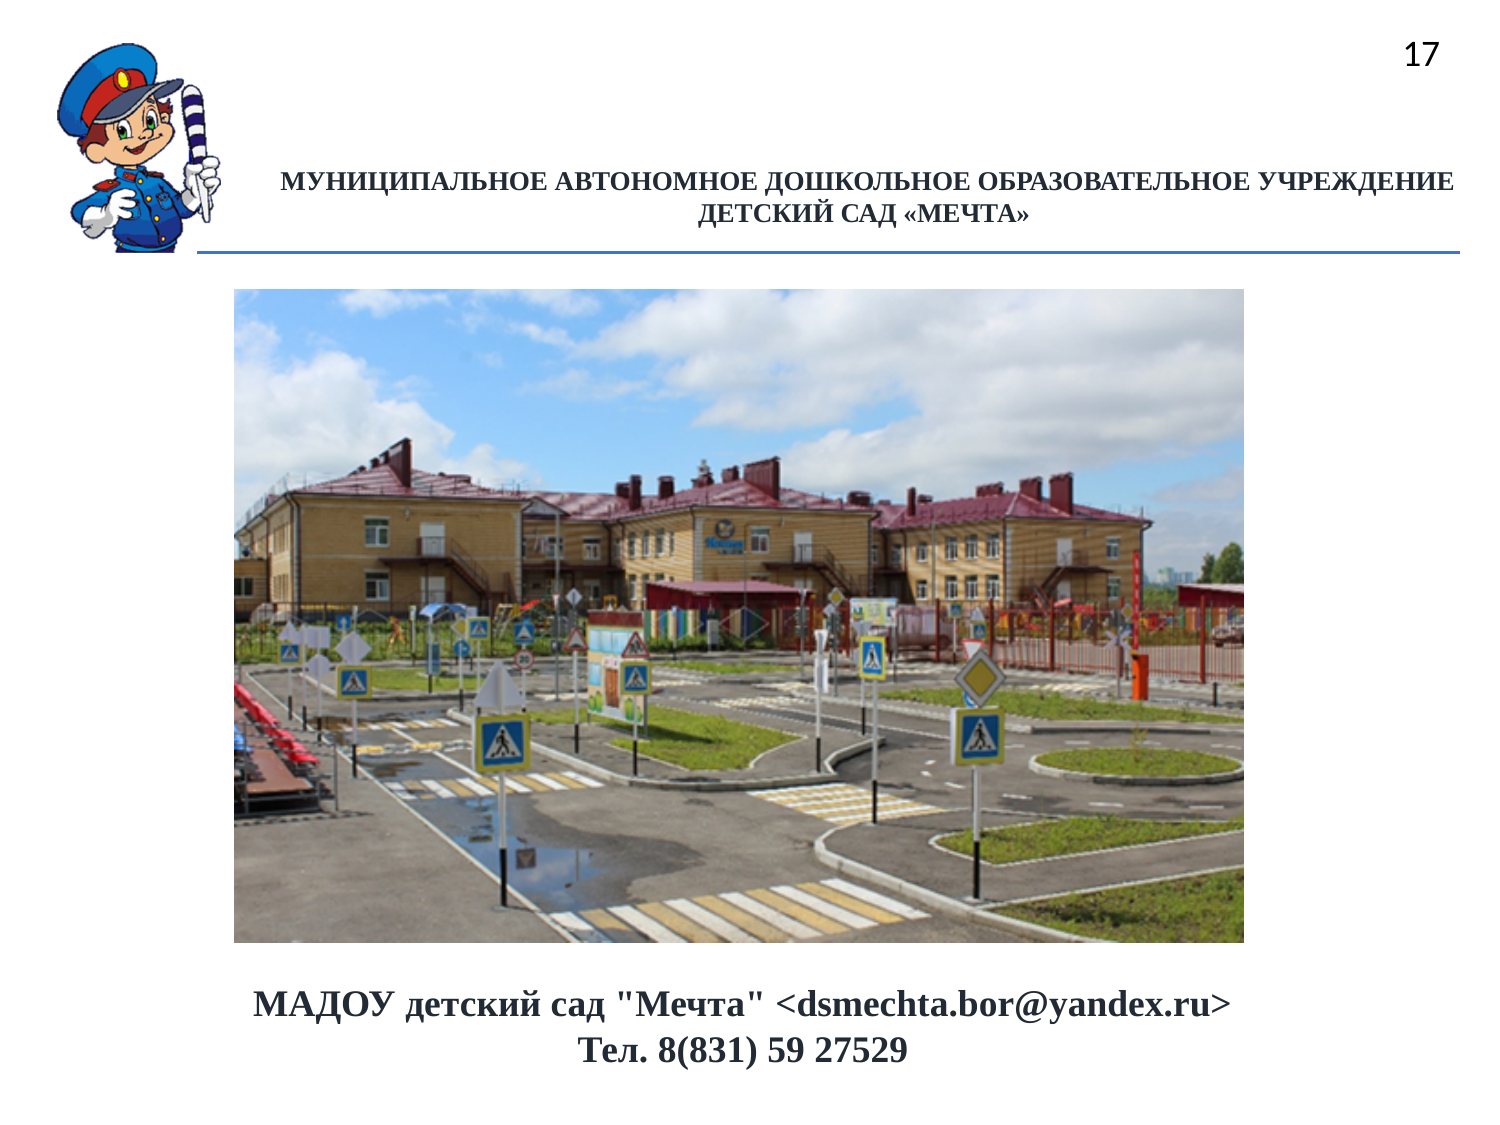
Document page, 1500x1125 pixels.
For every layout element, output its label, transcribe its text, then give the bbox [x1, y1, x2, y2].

picture [234, 288, 1244, 943]
text_box МАДОУ детский сад "Мечта" <dsmechta.bor@yandex.ru> Тел. 8(831) 59 27529 [124, 877, 1362, 1078]
picture [57, 43, 221, 253]
text_box МУНИЦИПАЛЬНОЕ АВТОНОМНОЕ ДОШКОЛЬНОЕ ОБРАЗОВАТЕЛЬНОЕ УЧРЕЖДЕНИЕ ДЕТСКИЙ САД «МЕЧТА» [234, 93, 1500, 269]
text_box 17 [1387, 21, 1500, 82]
